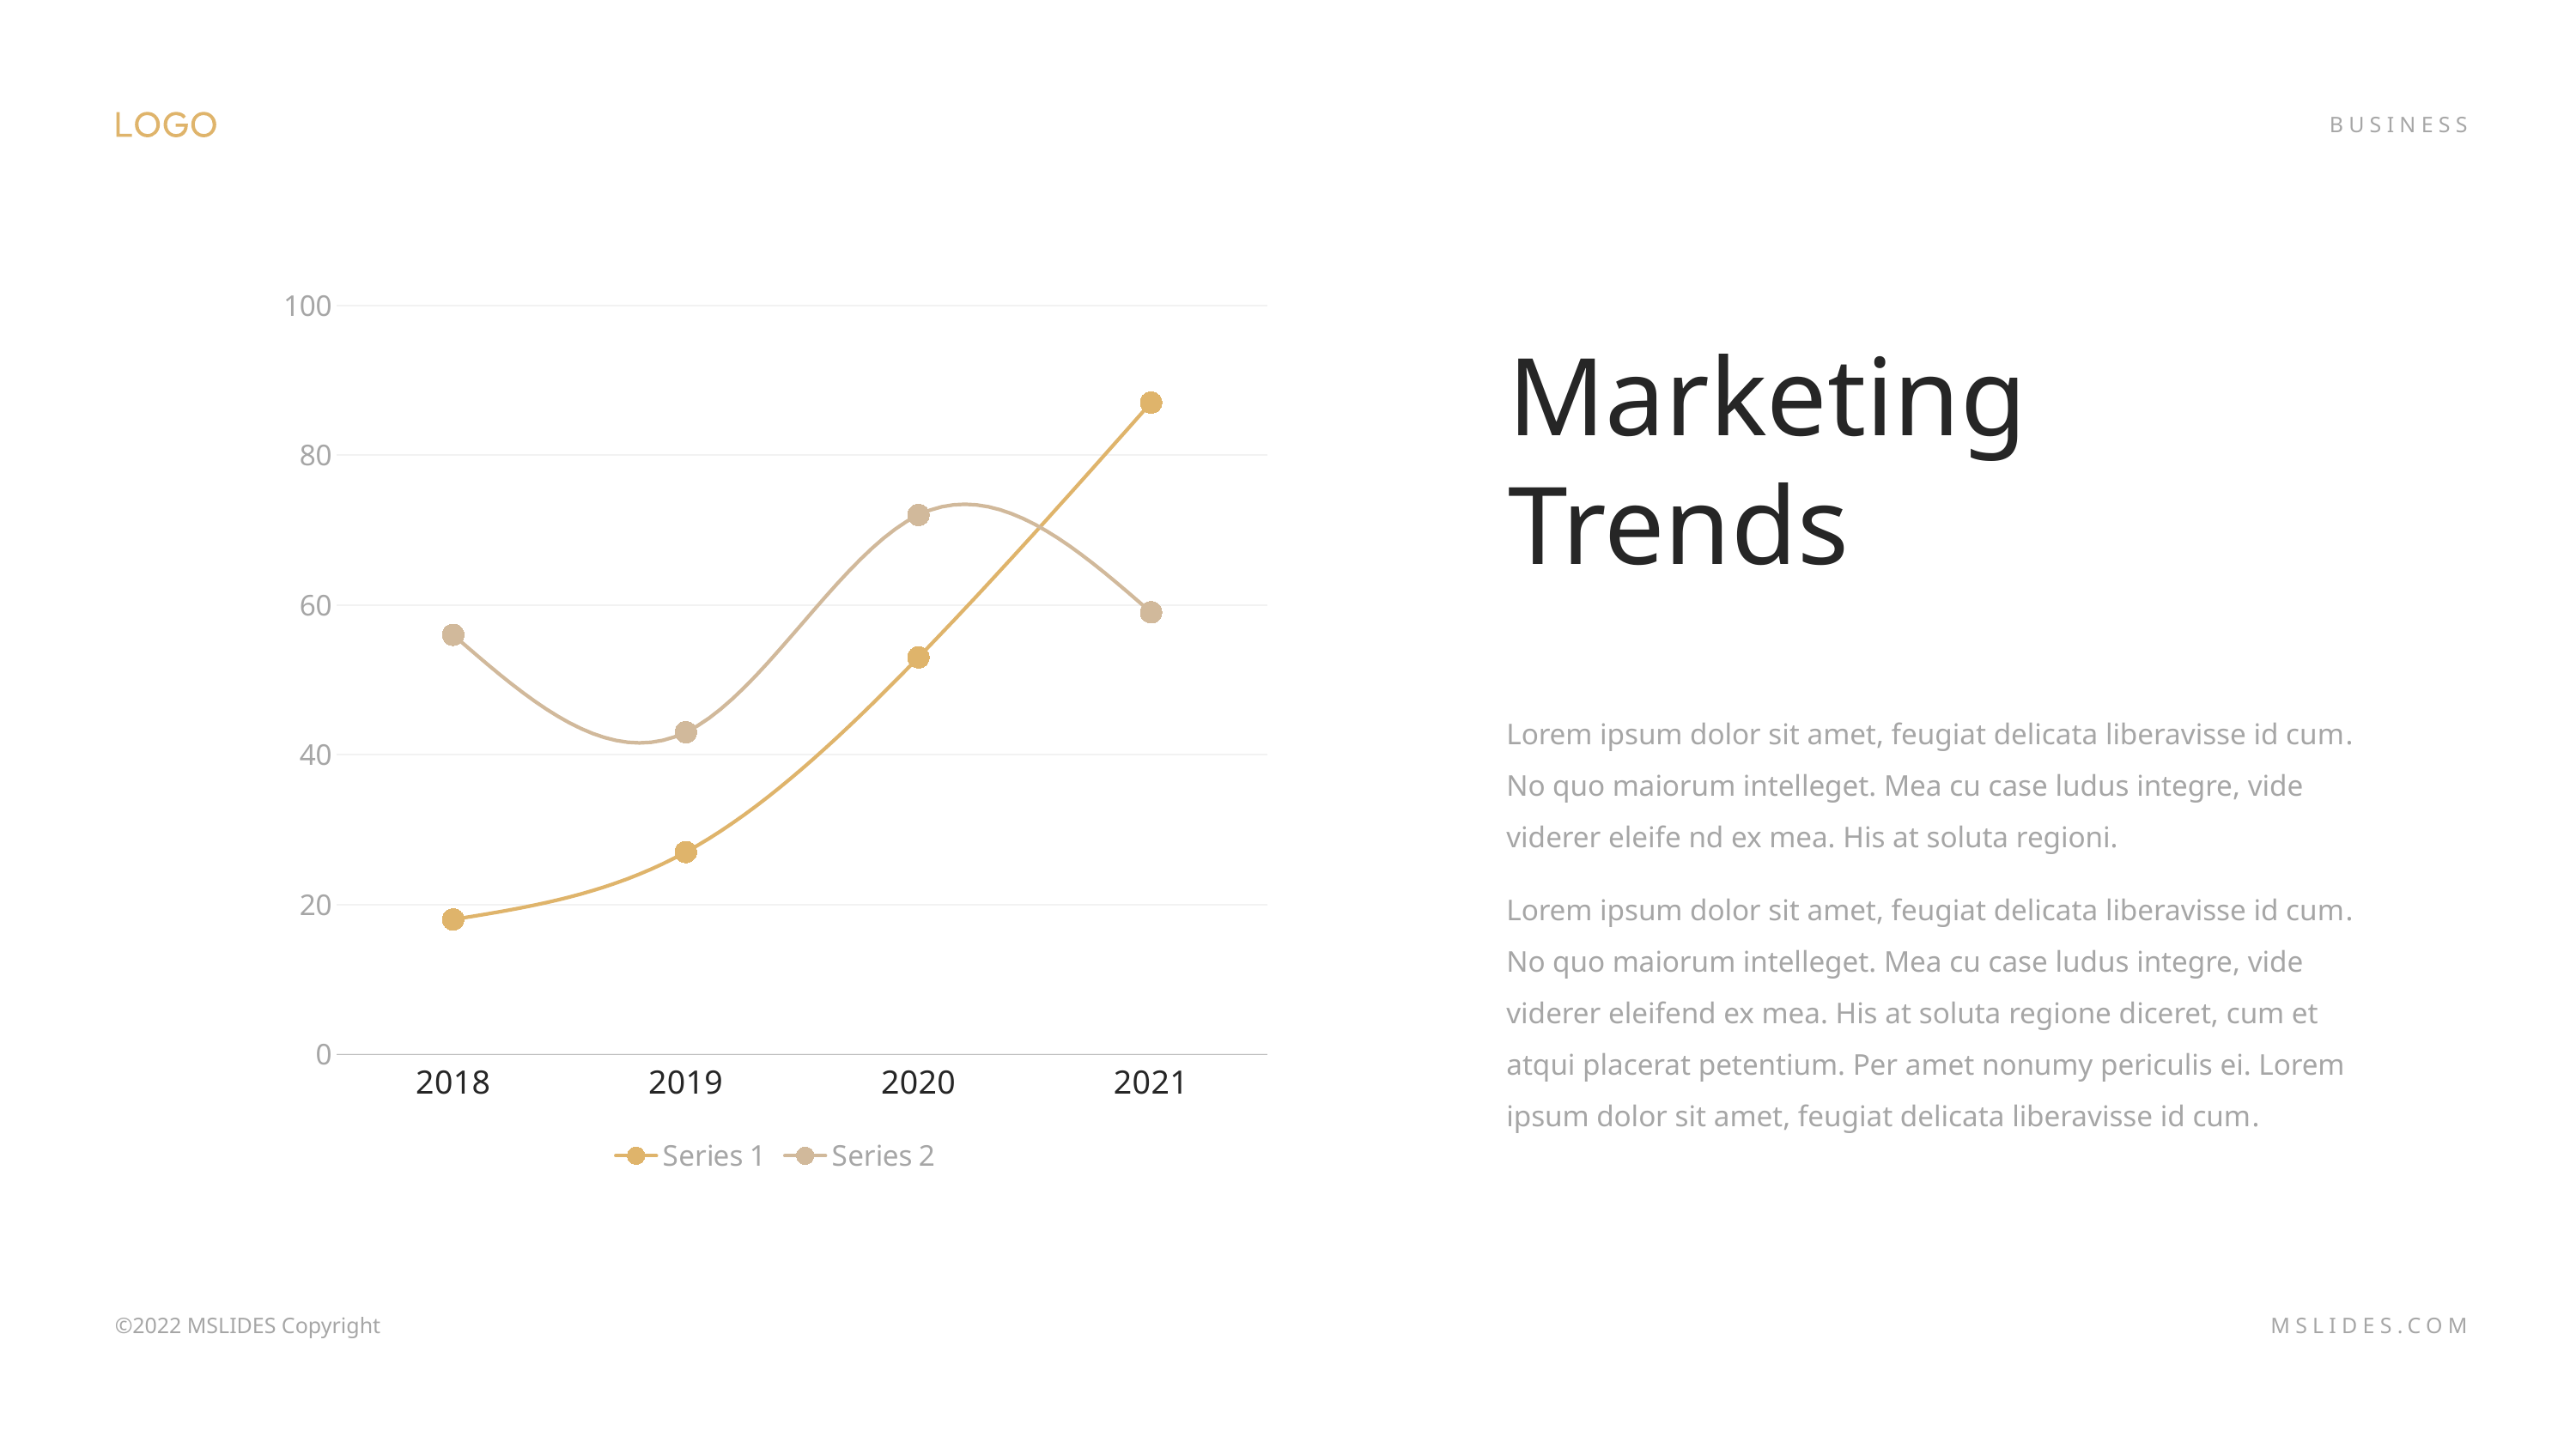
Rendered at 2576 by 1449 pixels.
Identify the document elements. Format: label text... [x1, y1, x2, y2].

text_box Marketing Trends [1495, 321, 2269, 592]
text_box Lorem ipsum dolor sit amet, feugiat delicata liberavisse id cum. No quo maiorum intelleget. Mea cu case ludus integre, vide viderer eleife nd ex mea. His at soluta regioni. Lorem ipsum dolor sit amet, feugiat delicata liberavisse id cum. No quo maiorum intelleget. Mea cu case ludus integre, vide viderer eleifend ex mea. His at soluta regione diceret, cum et atqui placerat petentium. Per amet nonumy periculis ei. Lorem ipsum dolor sit amet, feugiat delicata liberavisse id cum. [1493, 693, 2396, 1138]
chart [263, 268, 1288, 1180]
